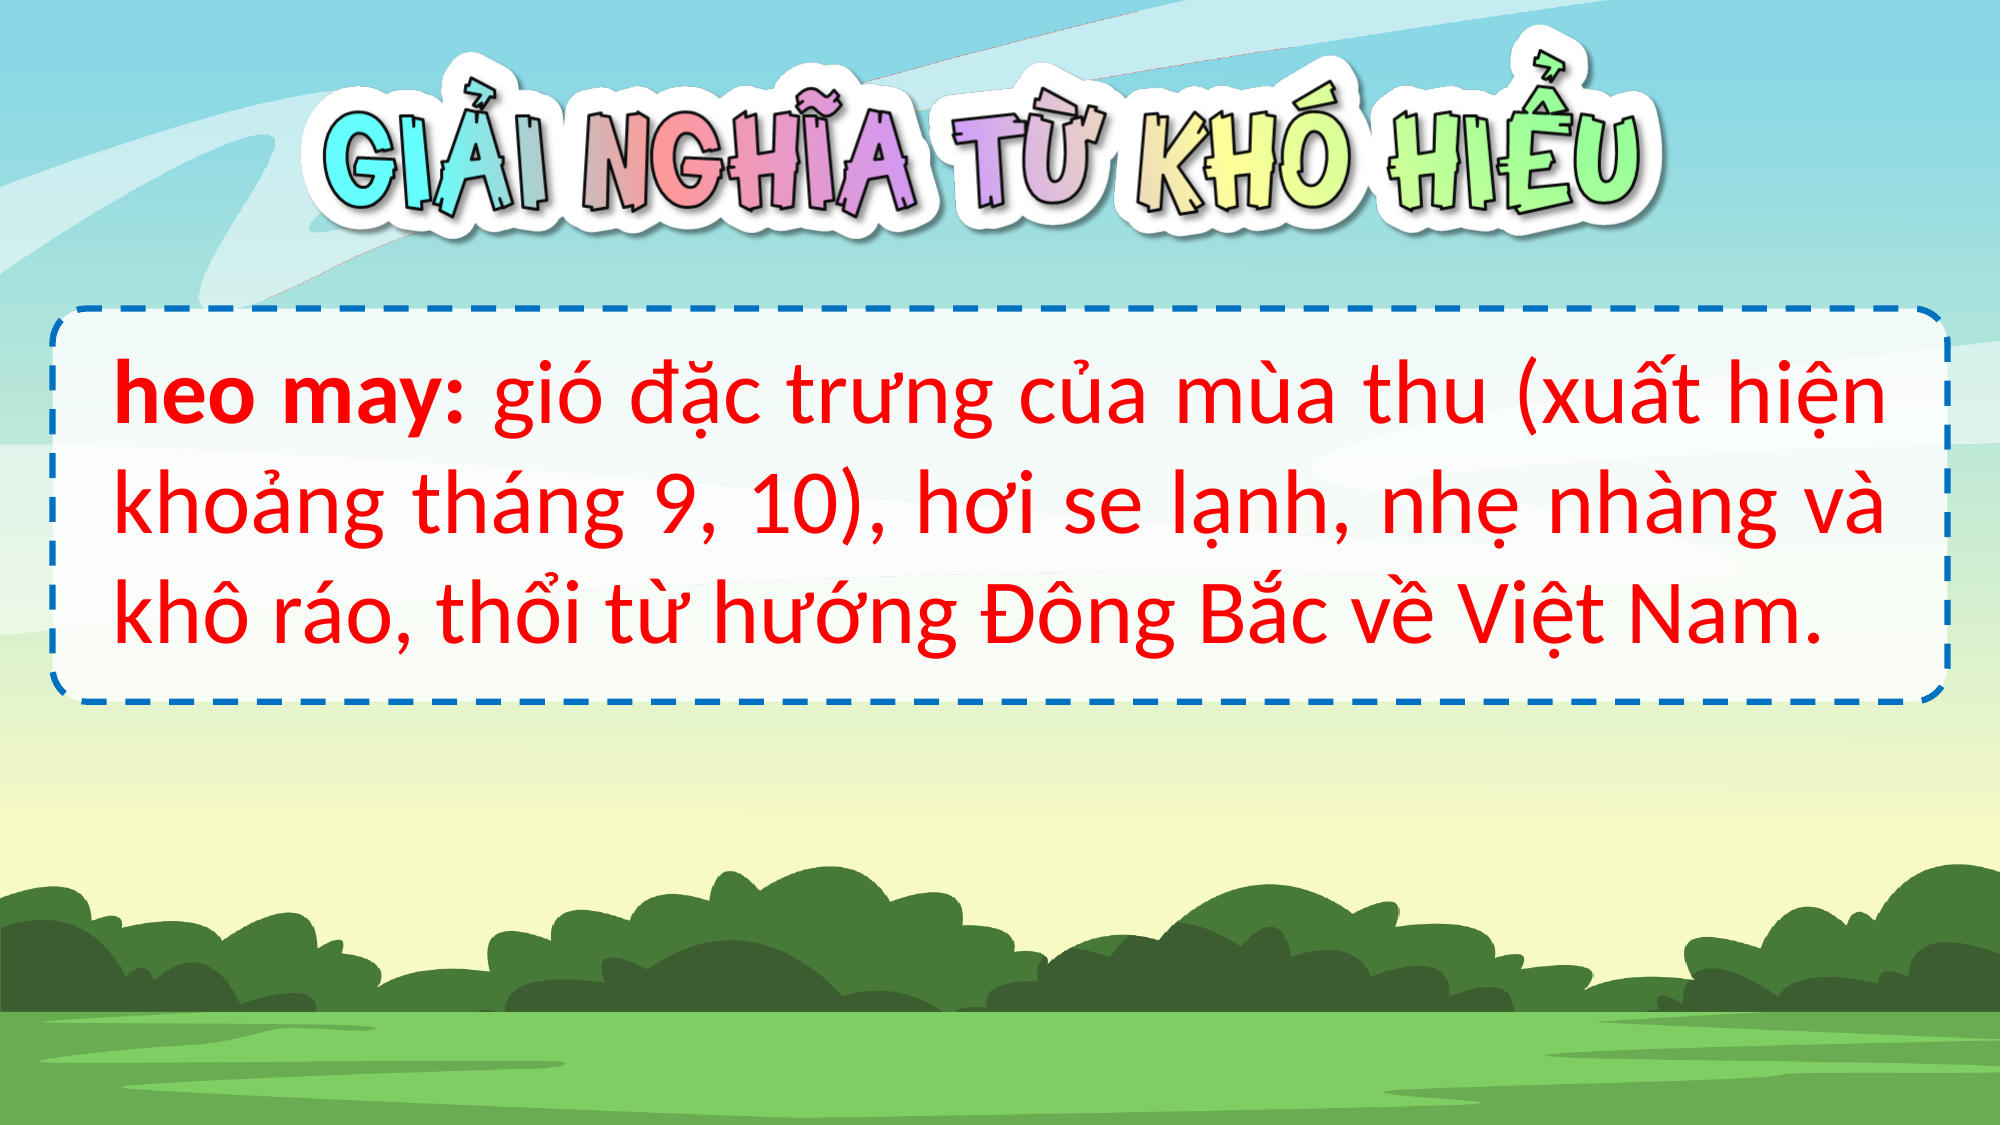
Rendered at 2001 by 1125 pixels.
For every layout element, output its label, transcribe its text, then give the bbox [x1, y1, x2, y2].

text_box heo may: gió đặc trưng của mùa thu (xuất hiện khoảng tháng 9, 10), hơi se lạnh, nhẹ nhàng và khô ráo, thổi từ hướng Đông Bắc về Việt Nam. [97, 324, 1906, 669]
text_box [50, 306, 1950, 704]
picture [118, 22, 1843, 255]
text_box [0, 0, 2000, 1125]
